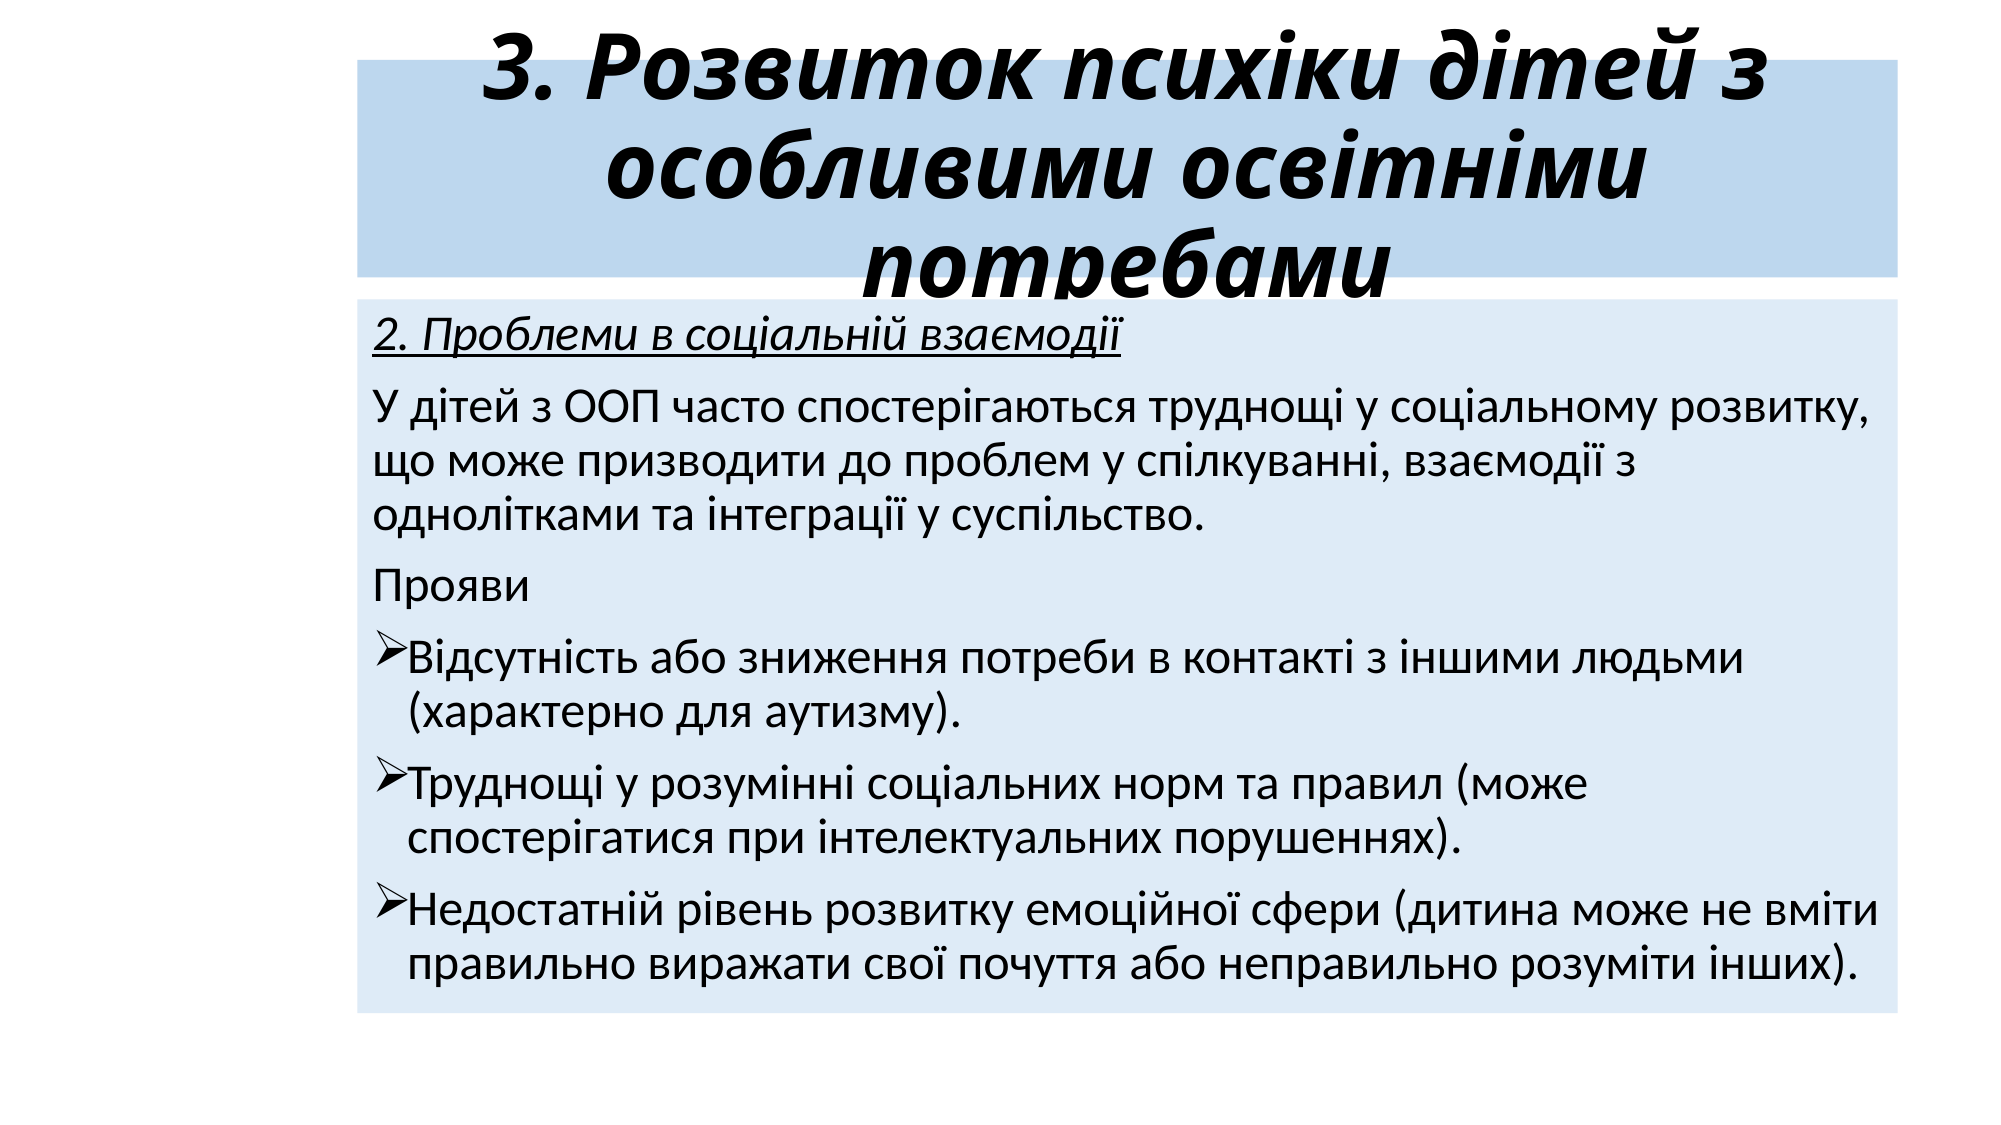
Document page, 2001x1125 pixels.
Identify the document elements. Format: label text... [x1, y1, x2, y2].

title 3. Розвиток психіки дітей з особливими освітніми потребами [357, 59, 1898, 278]
list 2. Проблеми в соціальній взаємодії У дітей з ООП часто спостерігаються труднощі у соціальному розвитку, що може призводити до проблем у спілкуванні, взаємодії з однолітками та інтеграції у суспільство. Прояви Відсутність або зниження потреби в контакті з іншими людьми (характерно для аутизму). Труднощі у розумінні соціальних норм та правил (може спостерігатися при інтелектуальних порушеннях). Недостатній рівень розвитку емоційної сфери (дитина може не вміти правильно виражати свої почуття або неправильно розуміти інших). [357, 299, 1898, 1014]
